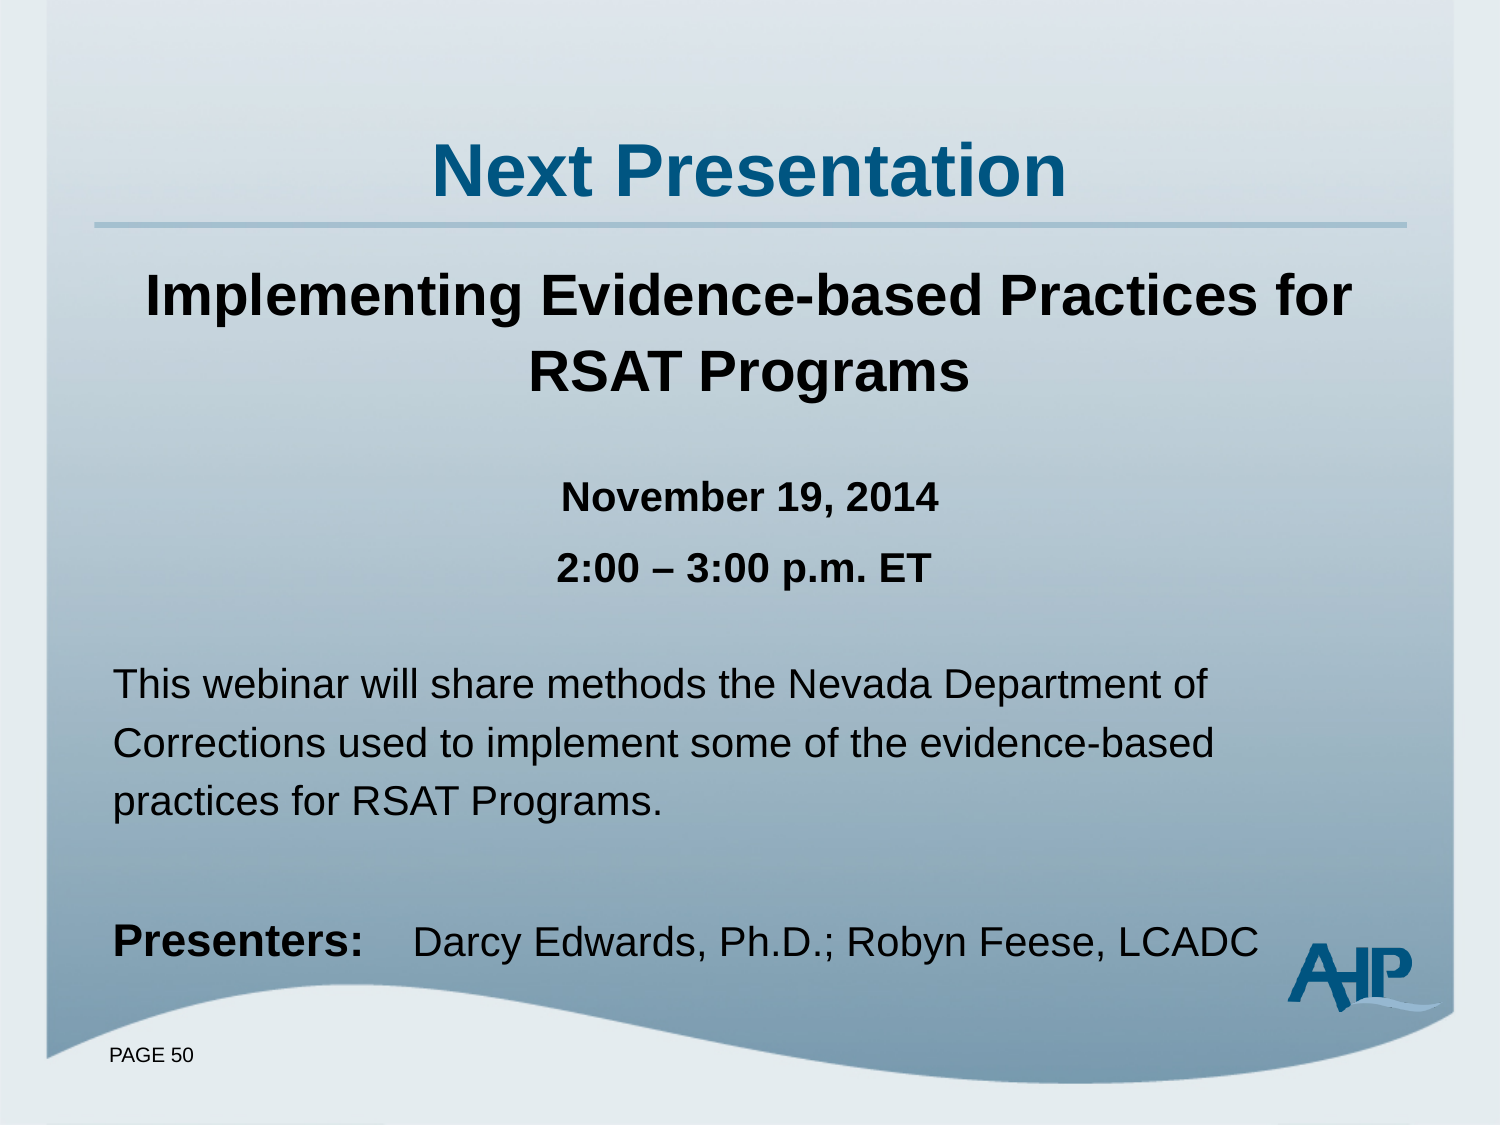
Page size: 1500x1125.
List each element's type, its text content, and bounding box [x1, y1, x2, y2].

picture [0, 0, 1500, 1125]
text_box Next Presentation [74, 13, 1425, 212]
list [1388, 254, 1394, 998]
text_box Implementing Evidence-based Practices for RSAT Programs November 19, 2014 2:00 – 3:00 p.m. ET This webinar will share methods the Nevada Department of Corrections used to implement some of the evidence-based practices for RSAT Programs. Presenters: Darcy Edwards, Ph.D.; Robyn Feese, LCADC [112, 249, 1388, 1000]
